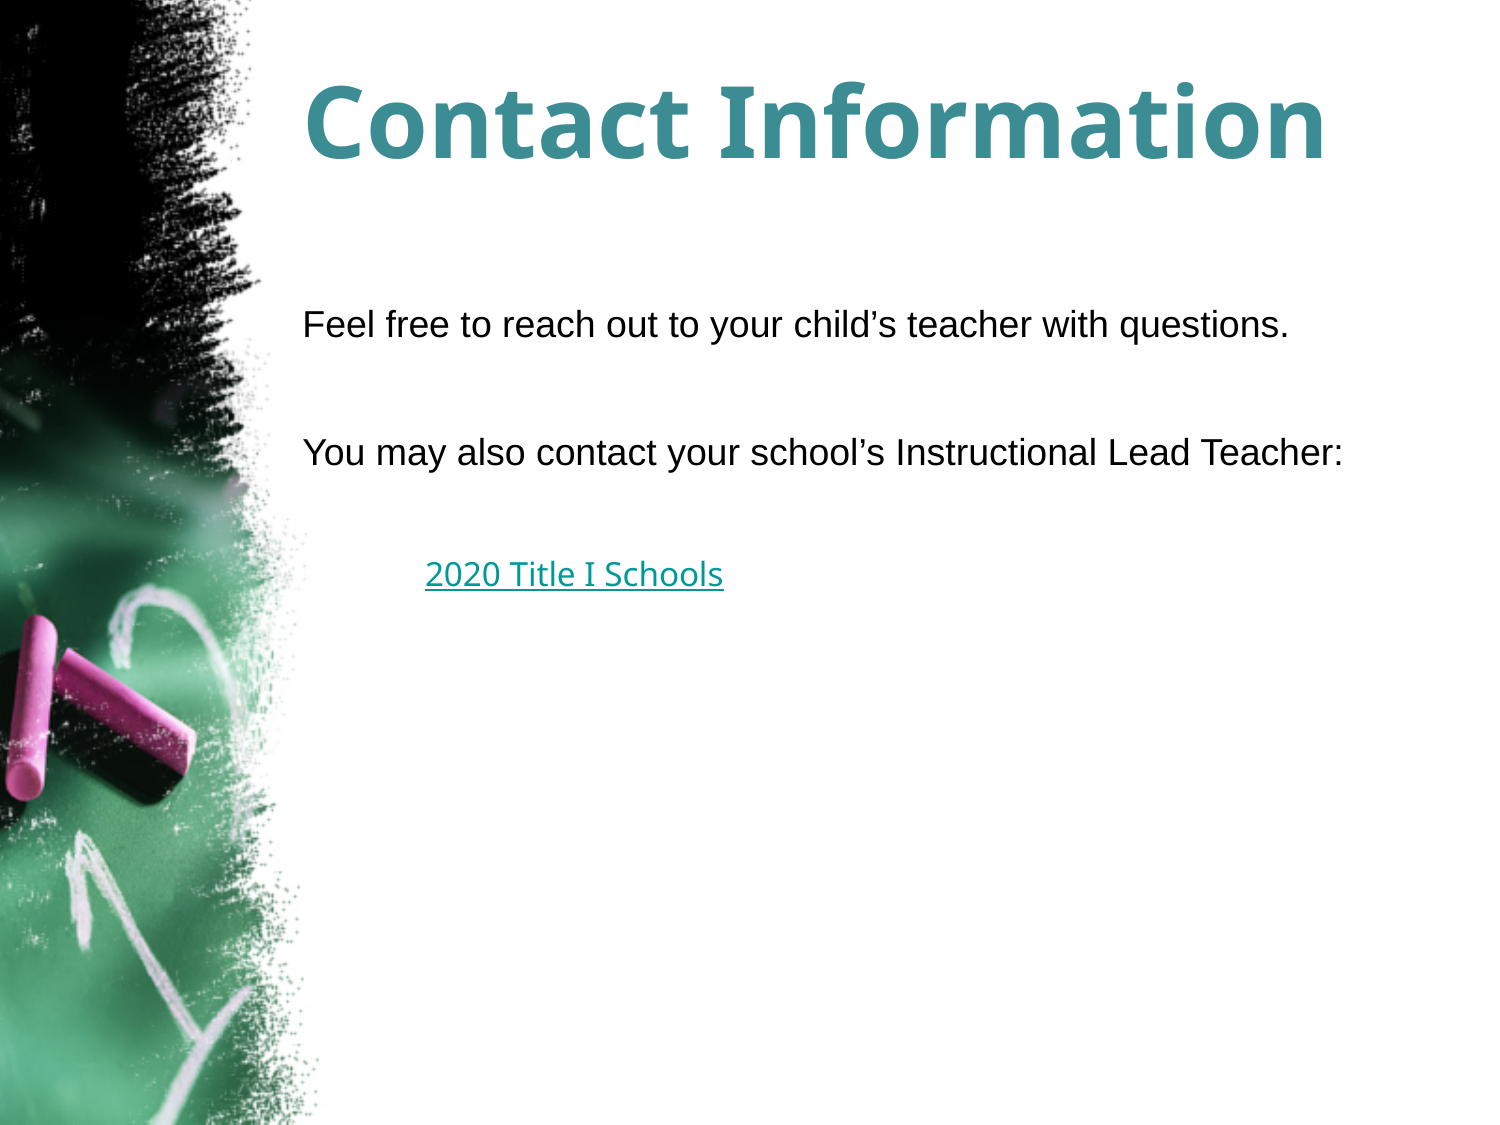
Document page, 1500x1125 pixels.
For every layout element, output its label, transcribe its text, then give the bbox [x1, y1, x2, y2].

picture [0, 0, 1500, 1125]
title Contact Information [287, 50, 1438, 188]
list Feel free to reach out to your child’s teacher with questions. You may also contact your school’s Instructional Lead Teacher: 2020 Title I Schools [287, 228, 1459, 979]
